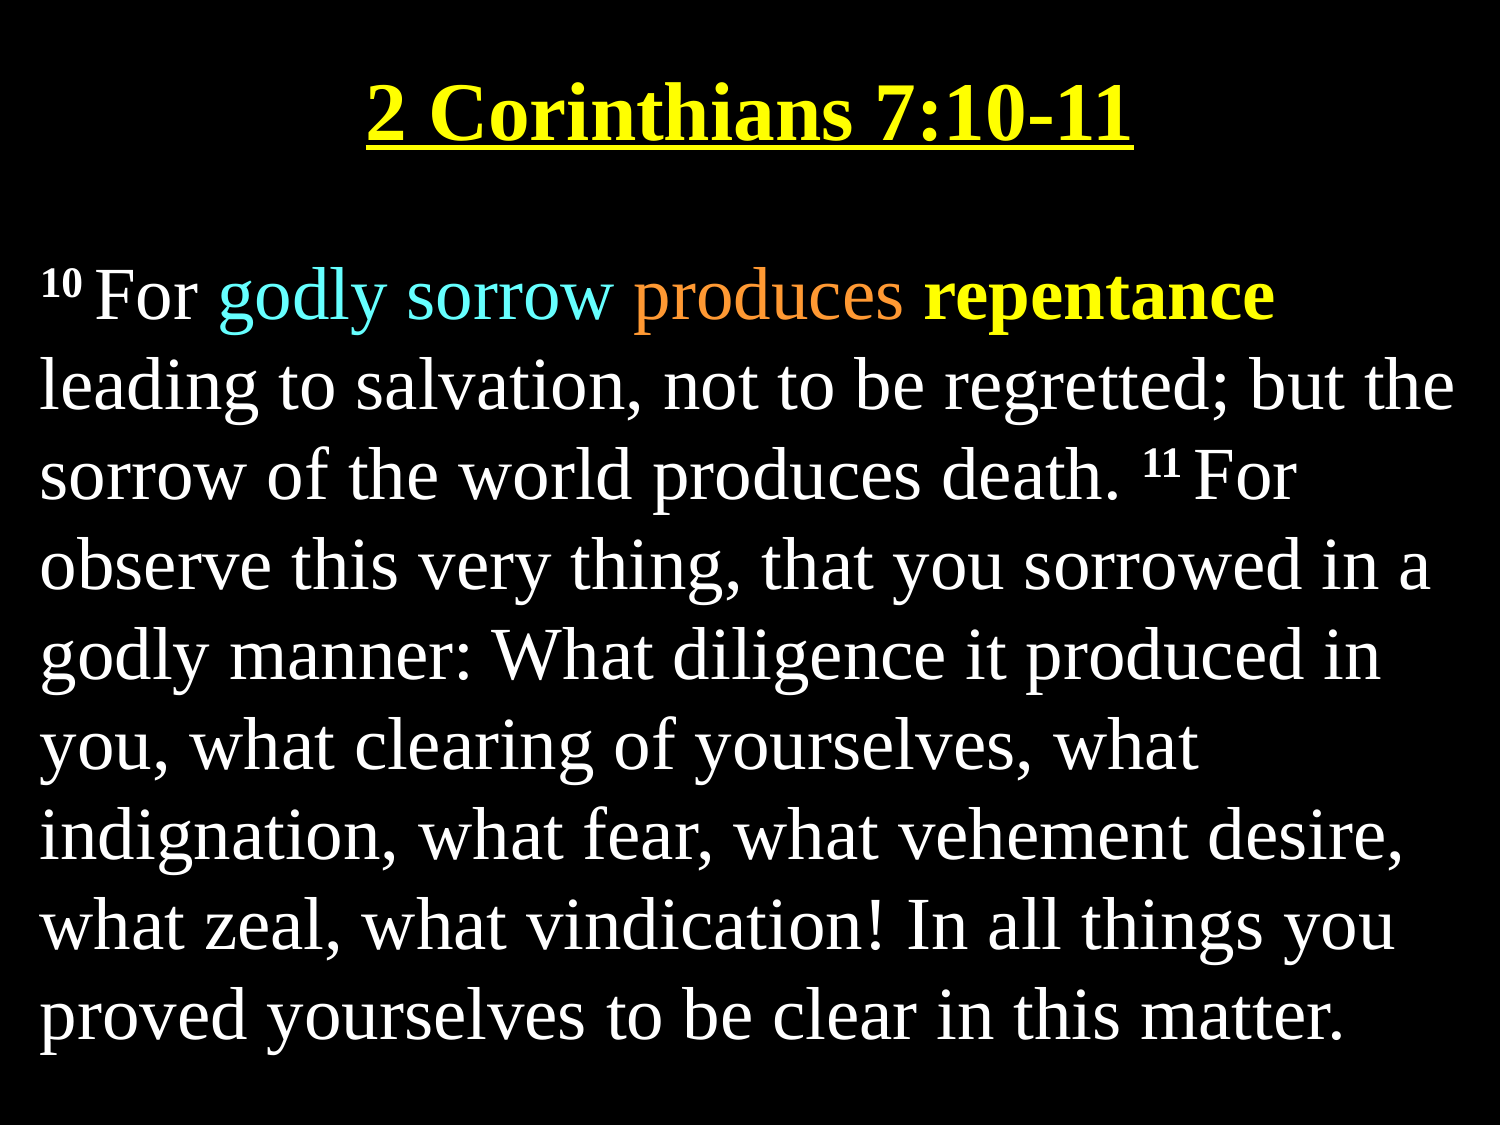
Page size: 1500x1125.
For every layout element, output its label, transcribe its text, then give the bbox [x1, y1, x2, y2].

text_box 2 Corinthians 7:10-11 [50, 50, 1450, 165]
text_box 10 For godly sorrow produces repentance leading to salvation, not to be regretted; but the sorrow of the world produces death. 11 For observe this very thing, that you sorrowed in a godly manner: What diligence it produced in you, what clearing of yourselves, what indignation, what fear, what vehement desire, what zeal, what vindication! In all things you proved yourselves to be clear in this matter. [24, 237, 1475, 1063]
